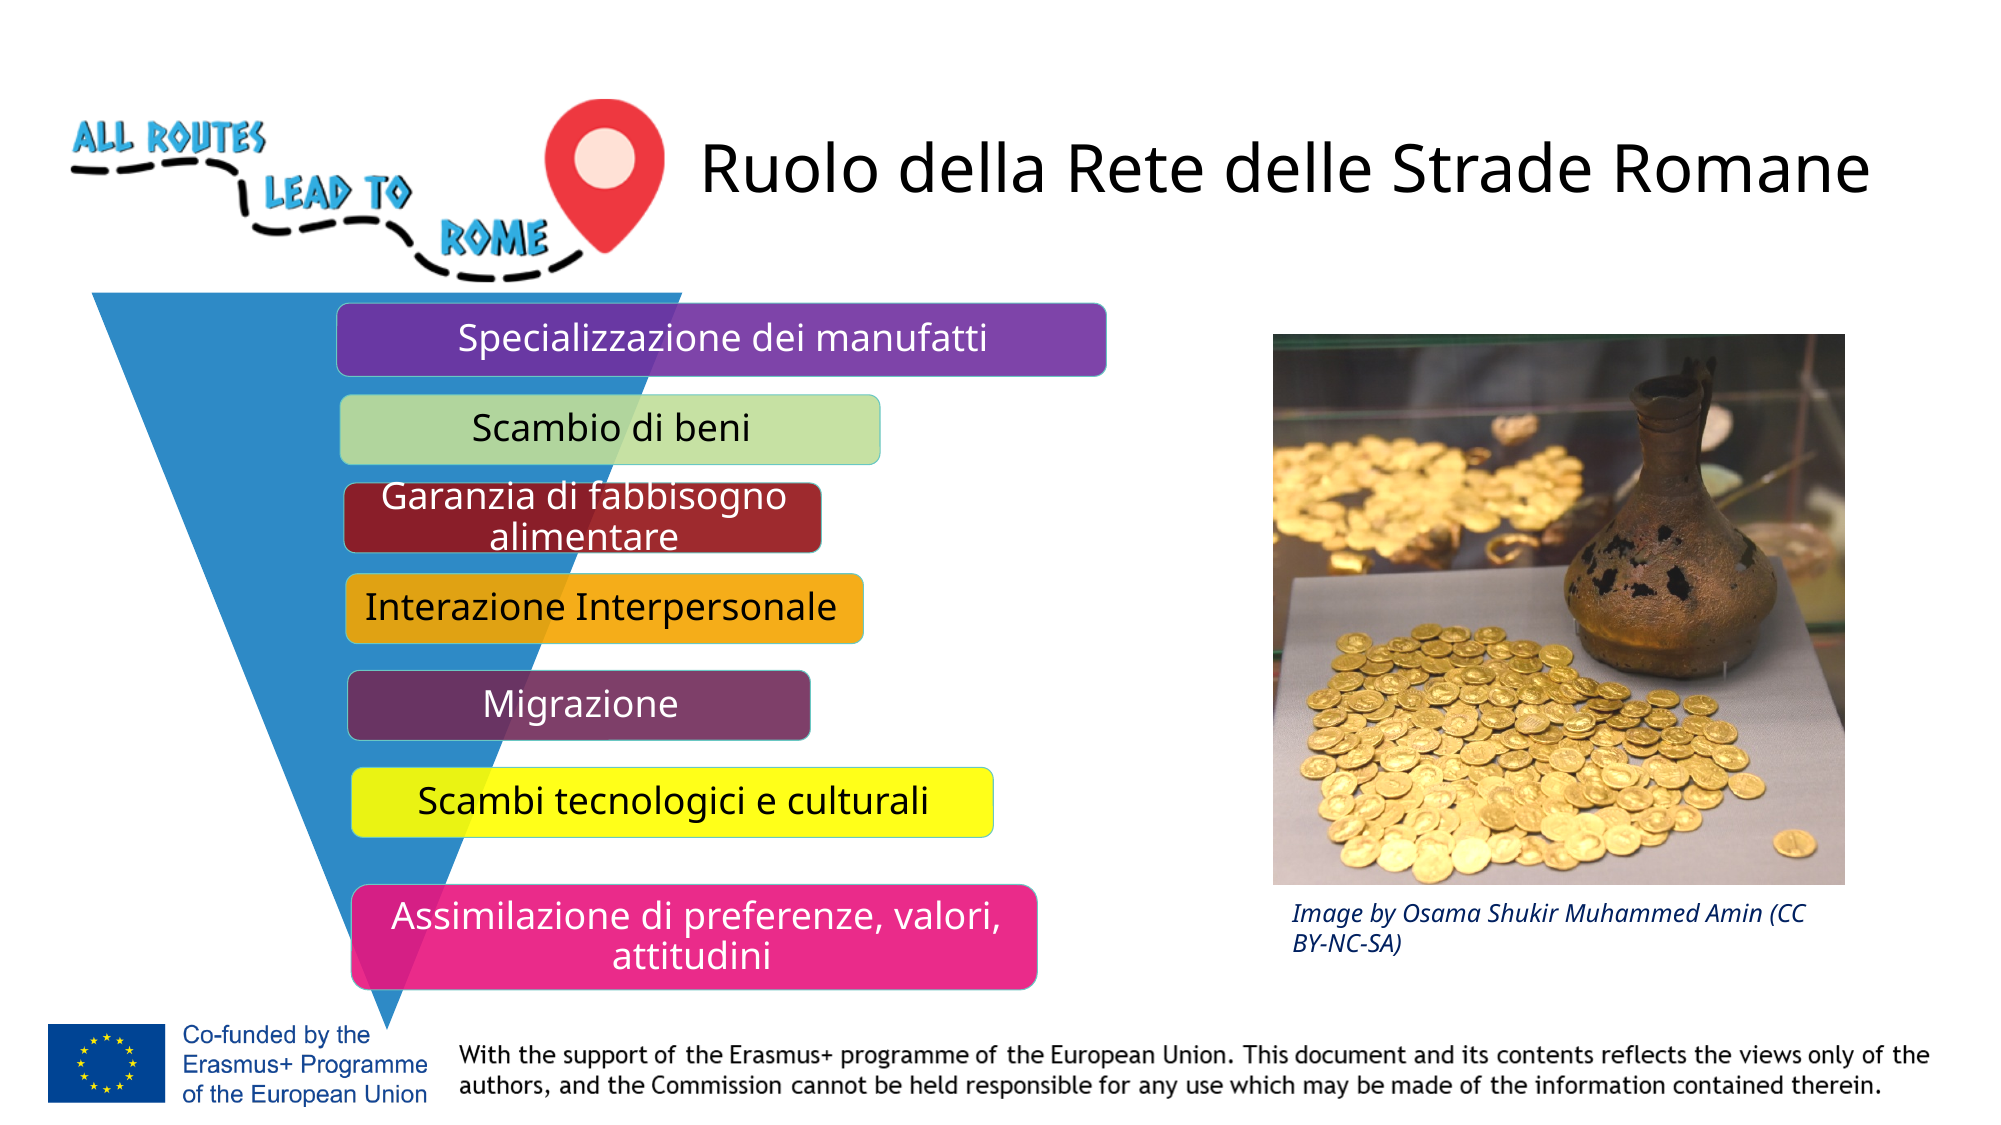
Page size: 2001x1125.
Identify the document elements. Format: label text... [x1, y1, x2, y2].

picture [443, 1031, 1952, 1115]
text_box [1446, 334, 1855, 975]
text_box Ruolo della Rete delle Strade Romane [689, 118, 1906, 214]
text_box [60, 292, 1446, 1030]
picture [48, 1024, 427, 1107]
picture [48, 91, 689, 292]
